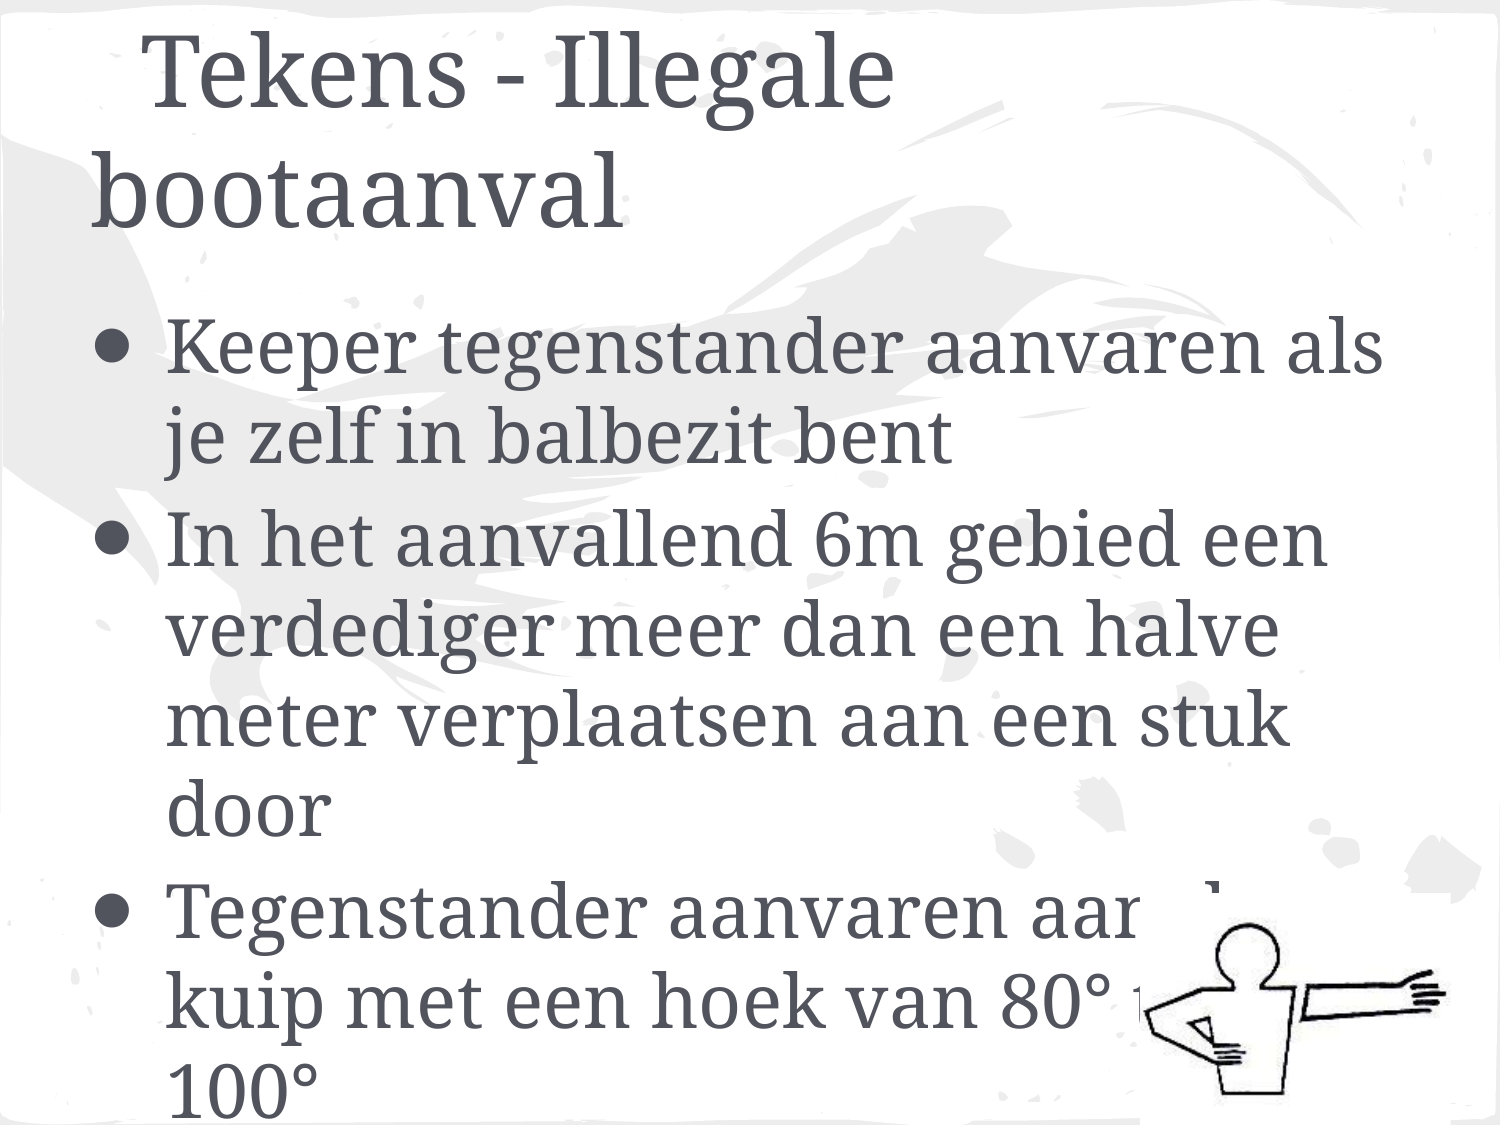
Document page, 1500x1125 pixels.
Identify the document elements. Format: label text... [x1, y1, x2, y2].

list Keeper tegenstander aanvaren als je zelf in balbezit bent In het aanvallend 6m gebied een verdediger meer dan een halve meter verplaatsen aan een stuk door Tegenstander aanvaren aan de kuip met een hoek van 80° tot 100° [75, 283, 1425, 1125]
text_box [1139, 893, 1451, 1125]
title Tekens - Illegale bootaanval [75, 0, 1425, 263]
